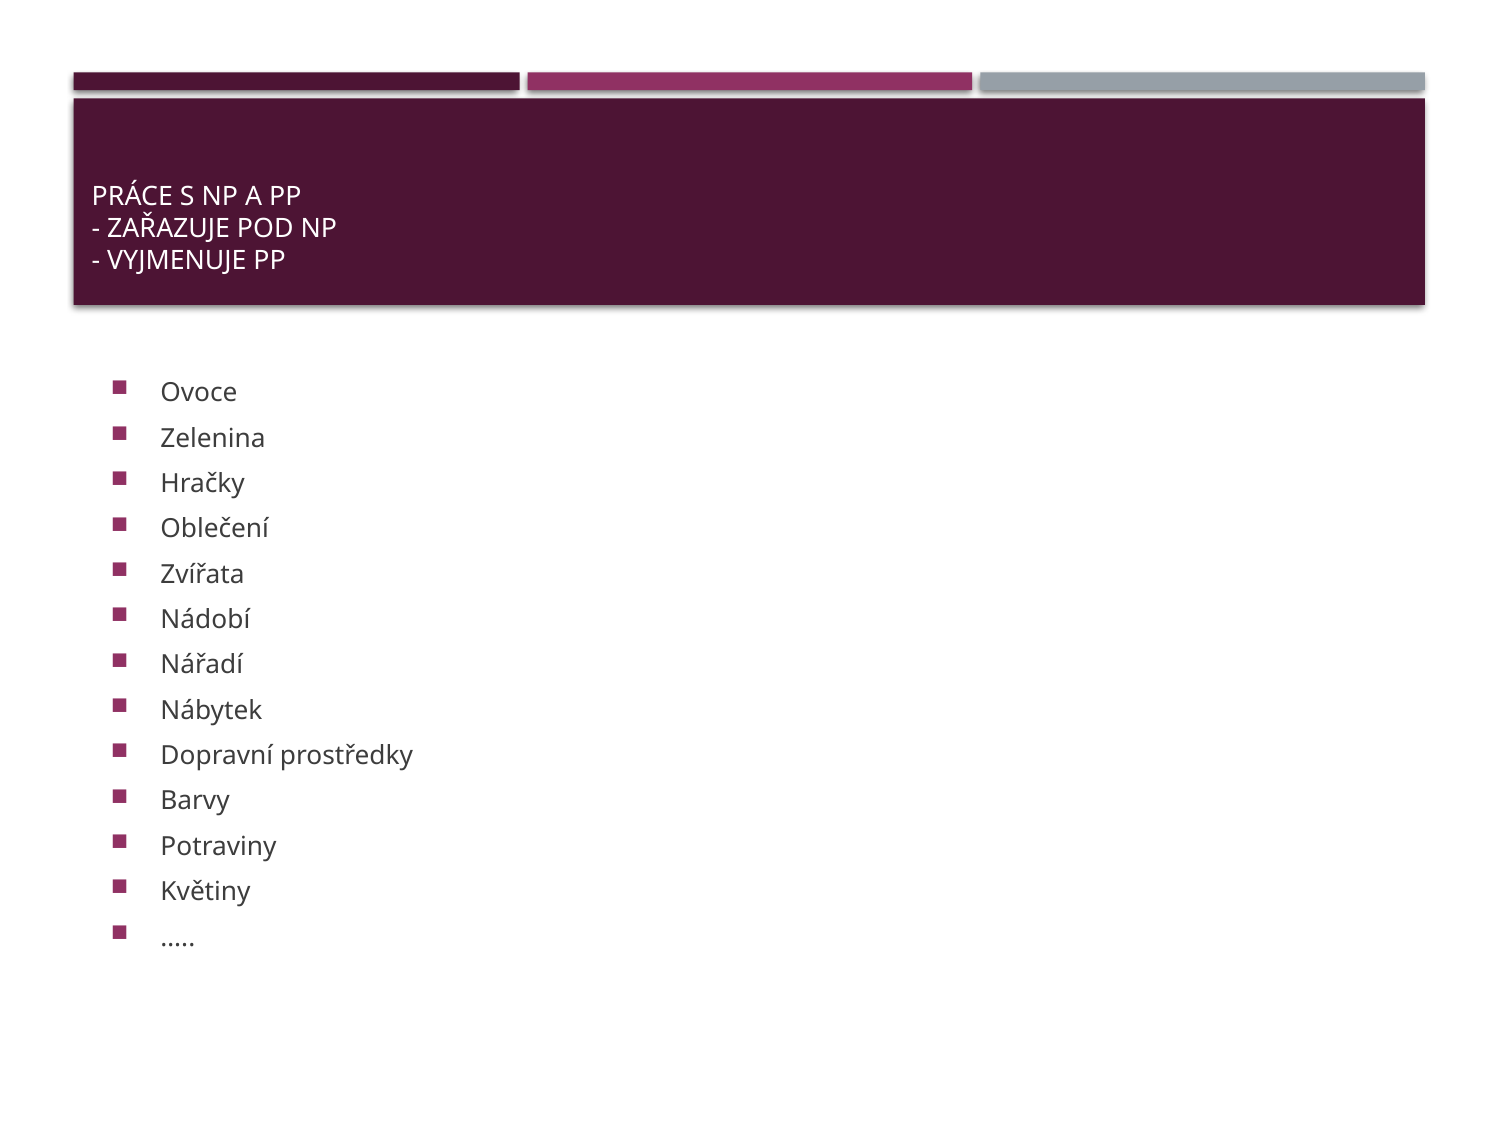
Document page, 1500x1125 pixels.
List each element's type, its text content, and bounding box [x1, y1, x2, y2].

list Ovoce Zelenina Hračky Oblečení Zvířata Nádobí Nářadí Nábytek Dopravní prostředky Barvy Potraviny Květiny ….. [95, 365, 1406, 962]
title Práce s NP a PP - zařazuje pod NP - vyjmenuje PP [76, 112, 1406, 315]
